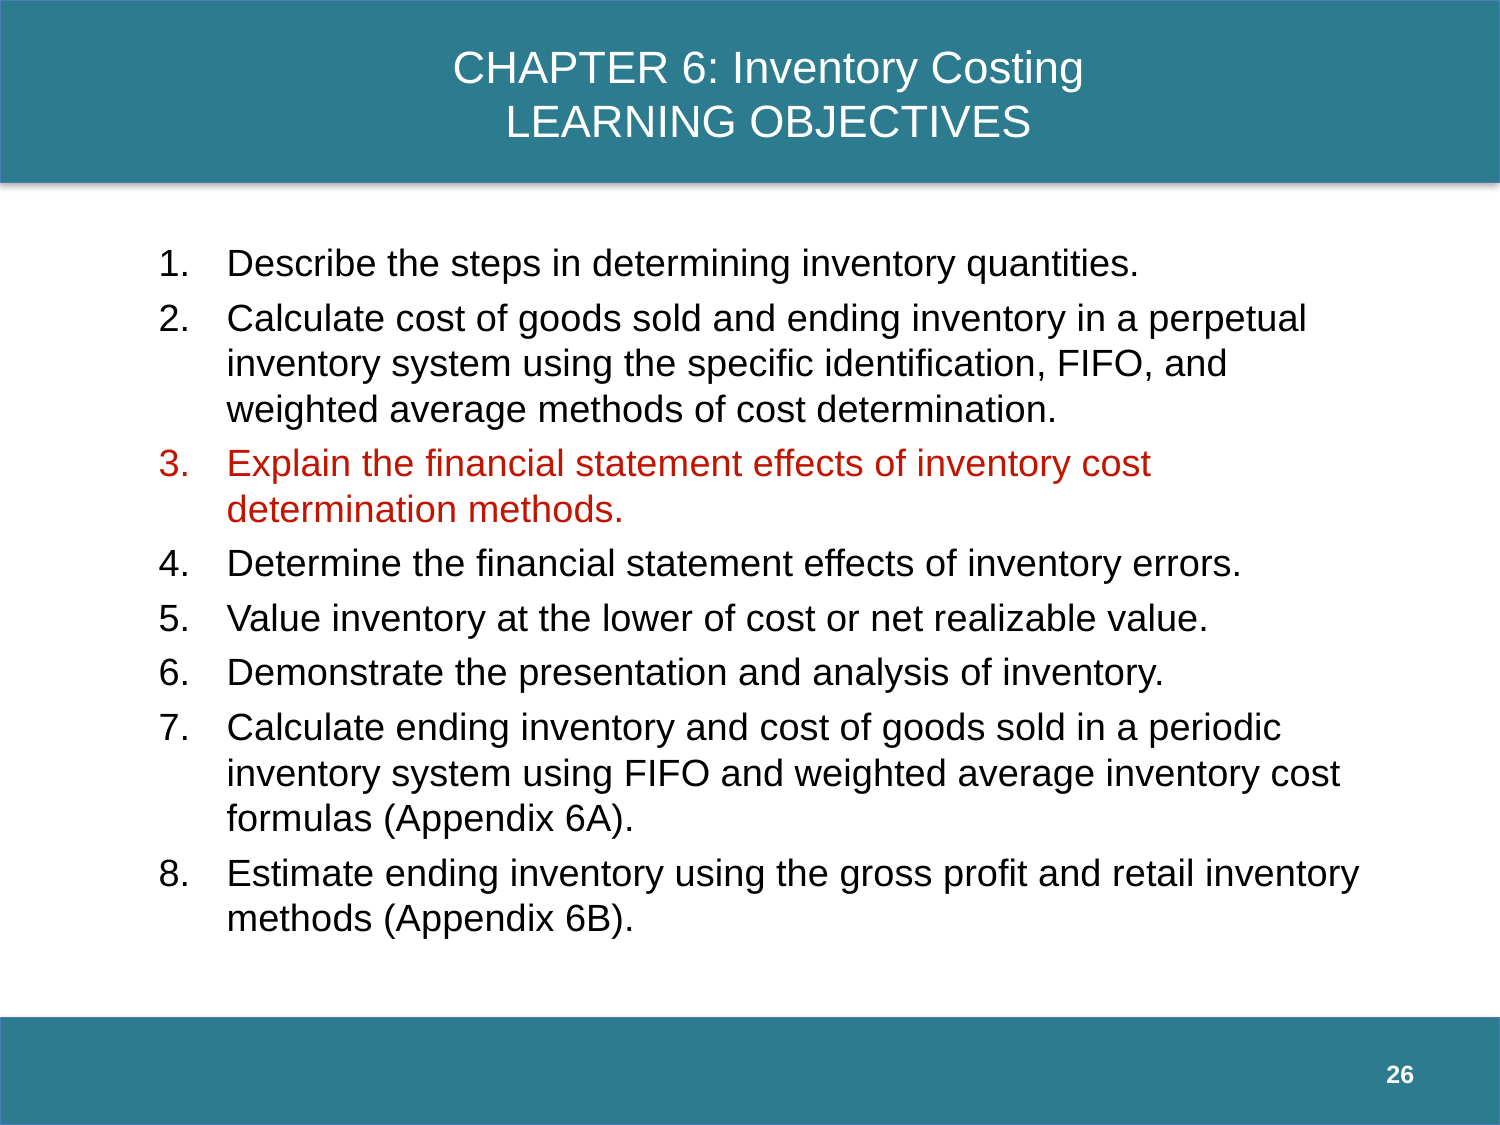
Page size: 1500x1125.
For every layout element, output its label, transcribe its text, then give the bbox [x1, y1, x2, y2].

list Describe the steps in determining inventory quantities. Calculate cost of goods sold and ending inventory in a perpetual inventory system using the specific identification, FIFO, and weighted average methods of cost determination. Explain the financial statement effects of inventory cost determination methods. Determine the financial statement effects of inventory errors. Value inventory at the lower of cost or net realizable value. Demonstrate the presentation and analysis of inventory. Calculate ending inventory and cost of goods sold in a periodic inventory system using FIFO and weighted average inventory cost formulas (Appendix 6A). Estimate ending inventory using the gross profit and retail inventory methods (Appendix 6B). [143, 230, 1378, 950]
title CHAPTER 6: Inventory Costing LEARNING OBJECTIVES [108, 30, 1430, 155]
text_box 26 [1079, 1043, 1430, 1104]
